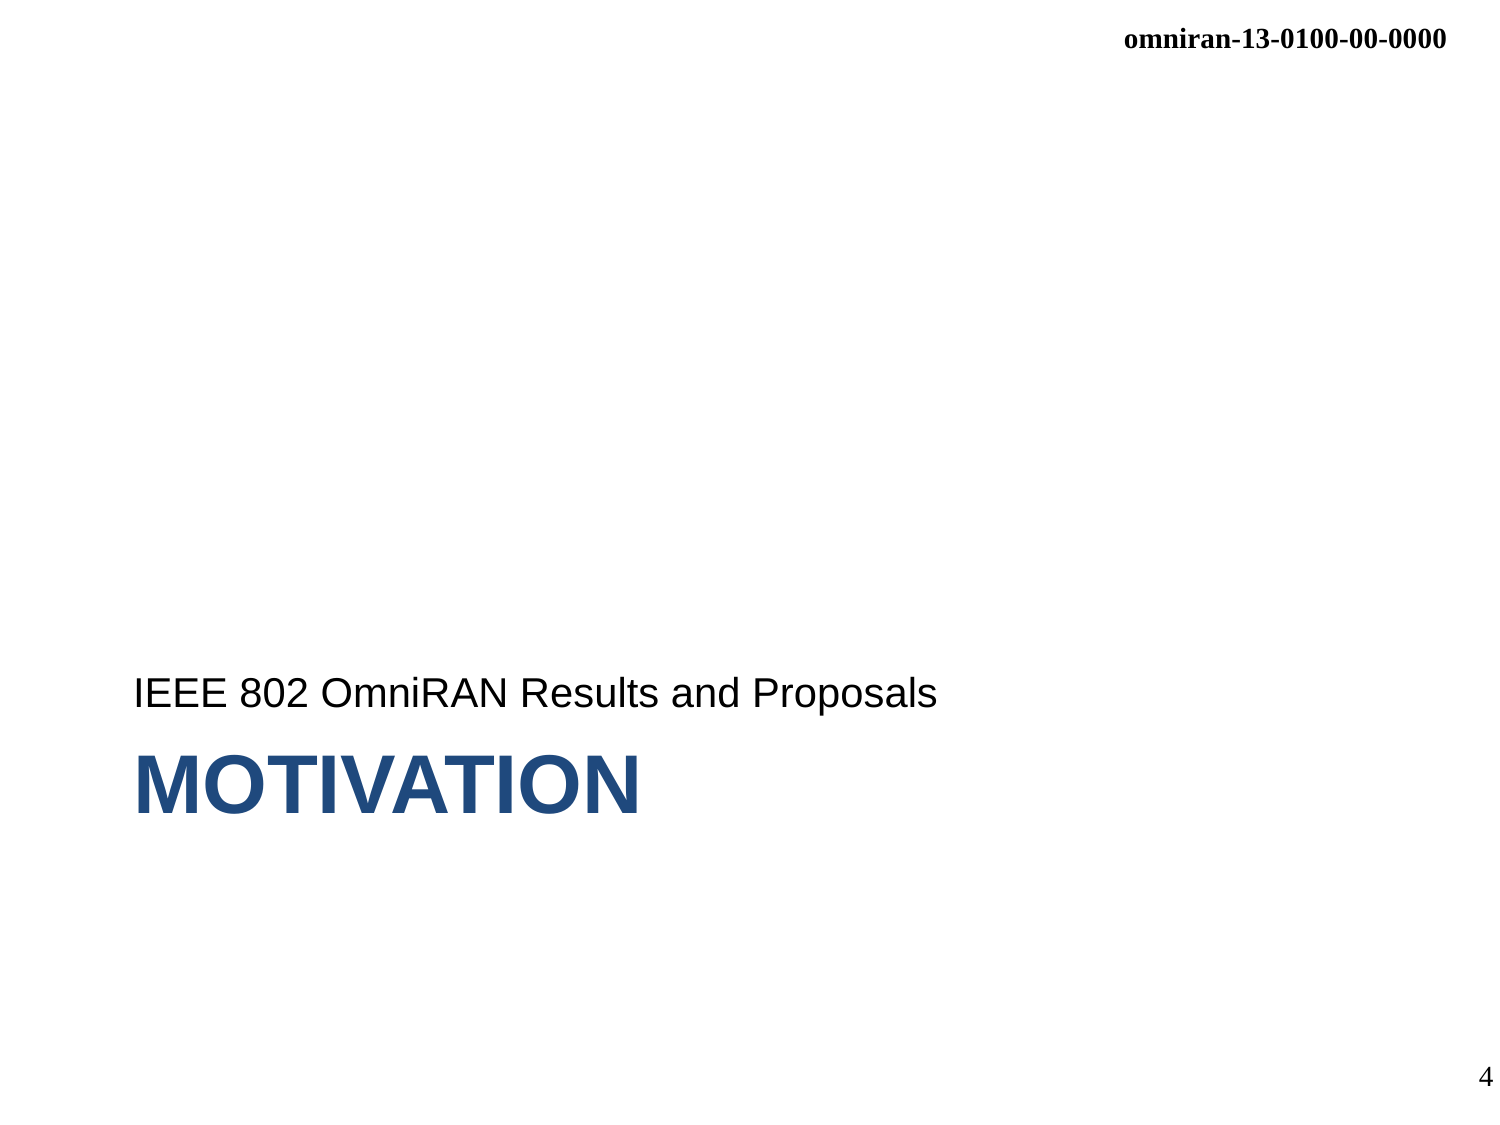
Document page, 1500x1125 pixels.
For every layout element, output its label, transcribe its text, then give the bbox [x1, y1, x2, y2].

list IEEE 802 OmniRAN Results and Proposals [118, 476, 1394, 723]
title Motivation [118, 723, 1394, 947]
